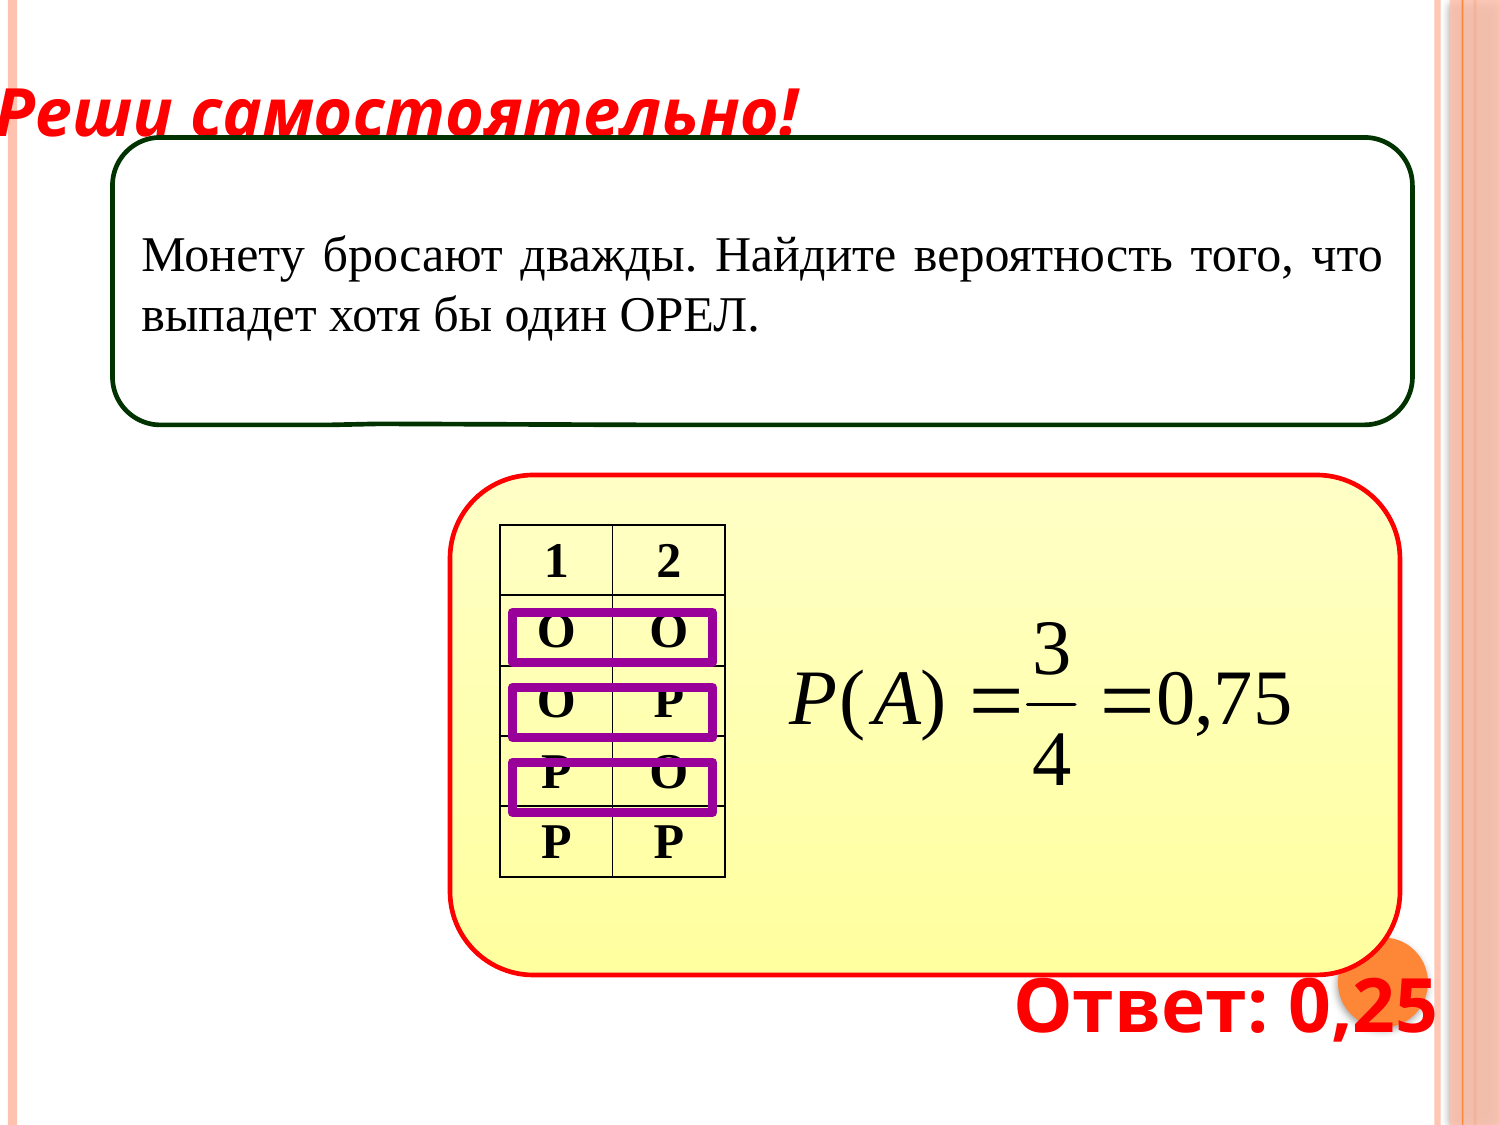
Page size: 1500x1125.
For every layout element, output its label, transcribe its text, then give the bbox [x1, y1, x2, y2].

text_box Реши самостоятельно! [0, 62, 814, 158]
table_header 1 [501, 526, 612, 594]
text_box Монету бросают дважды. Найдите вероятность того, что выпадет хотя бы один ОРЕЛ. [110, 135, 1415, 427]
table_cell О [501, 596, 612, 665]
table_cell Р [613, 807, 724, 876]
text_box [510, 610, 715, 665]
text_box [774, 599, 1306, 804]
table_cell О [501, 667, 612, 735]
text_box [510, 685, 715, 740]
table_cell Р [501, 737, 612, 805]
table_cell О [613, 737, 724, 805]
table_cell Р [613, 667, 724, 735]
text_box Ответ: 0,25 [998, 949, 1454, 1055]
text_box [447, 472, 1403, 978]
table_cell Р [501, 807, 612, 876]
text_box [510, 760, 715, 815]
table_cell О [613, 596, 724, 665]
table_header 2 [613, 526, 724, 594]
